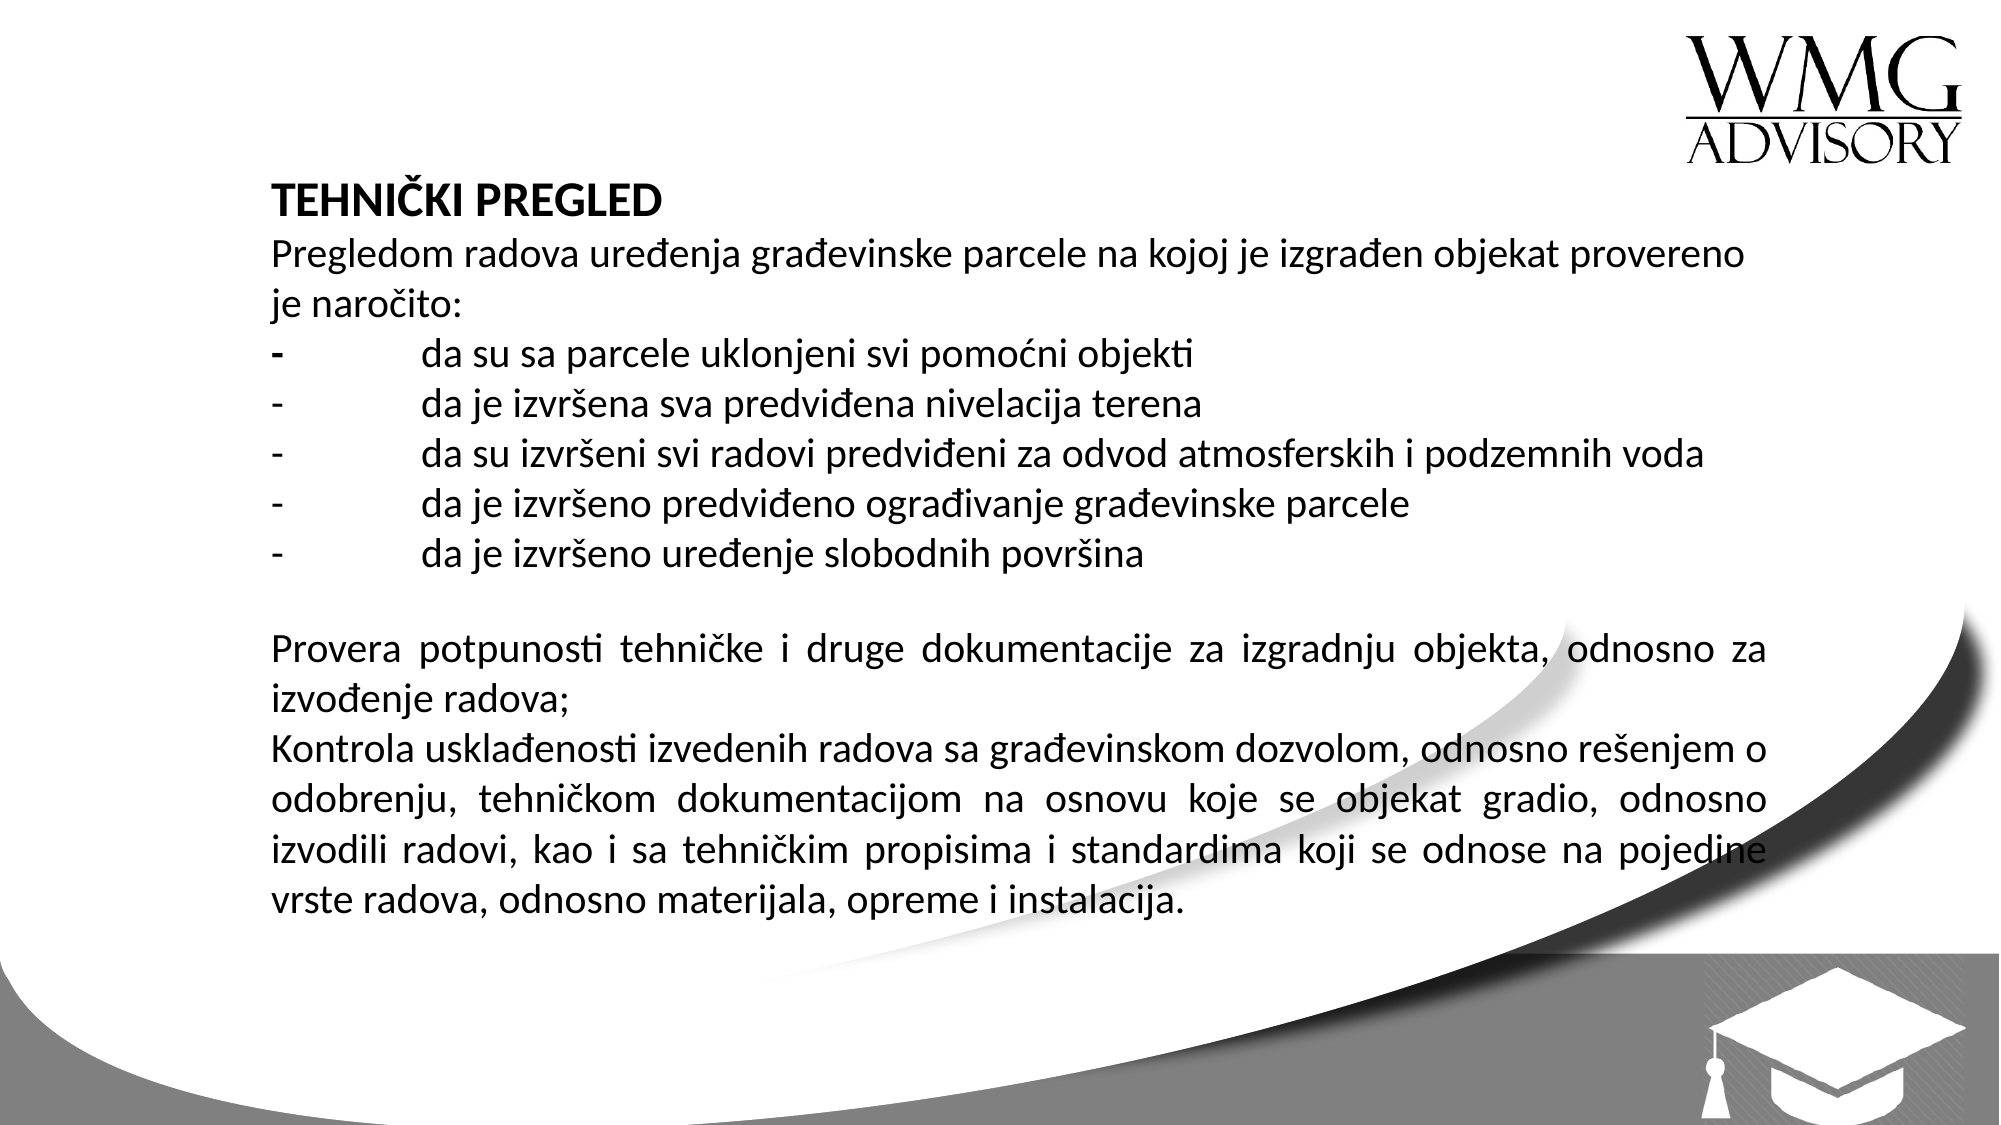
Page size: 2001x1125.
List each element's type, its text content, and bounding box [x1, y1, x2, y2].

text_box TEHNIČKI PREGLED Pregledom radova uređenja građevinske parcele na kojoj je izgrađen objekat provereno je naročito: - da su sa parcele uklonjeni svi pomoćni objekti - da je izvršena sva predviđena nivelacija terena - da su izvršeni svi radovi predviđeni za odvod atmosferskih i podzemnih voda - da je izvršeno predviđeno ograđivanje građevinske parcele - da je izvršeno uređenje slobodnih površina Provera potpunosti tehničke i druge dokumentacije za izgradnju objekta, odnosno za izvođenje radova; Kontrola usklađenosti izvedenih radova sa građevinskom dozvolom, odnosno rešenjem o odobrenju, tehničkom dokumentacijom na osnovu koje se objekat gradio, odnosno izvodili radovi, kao i sa tehničkim propisima i standardima koji se odnose na pojedine vrste radova, odnosno materijala, opreme i instalacija. [256, 158, 1783, 1125]
picture [1681, 36, 1966, 166]
